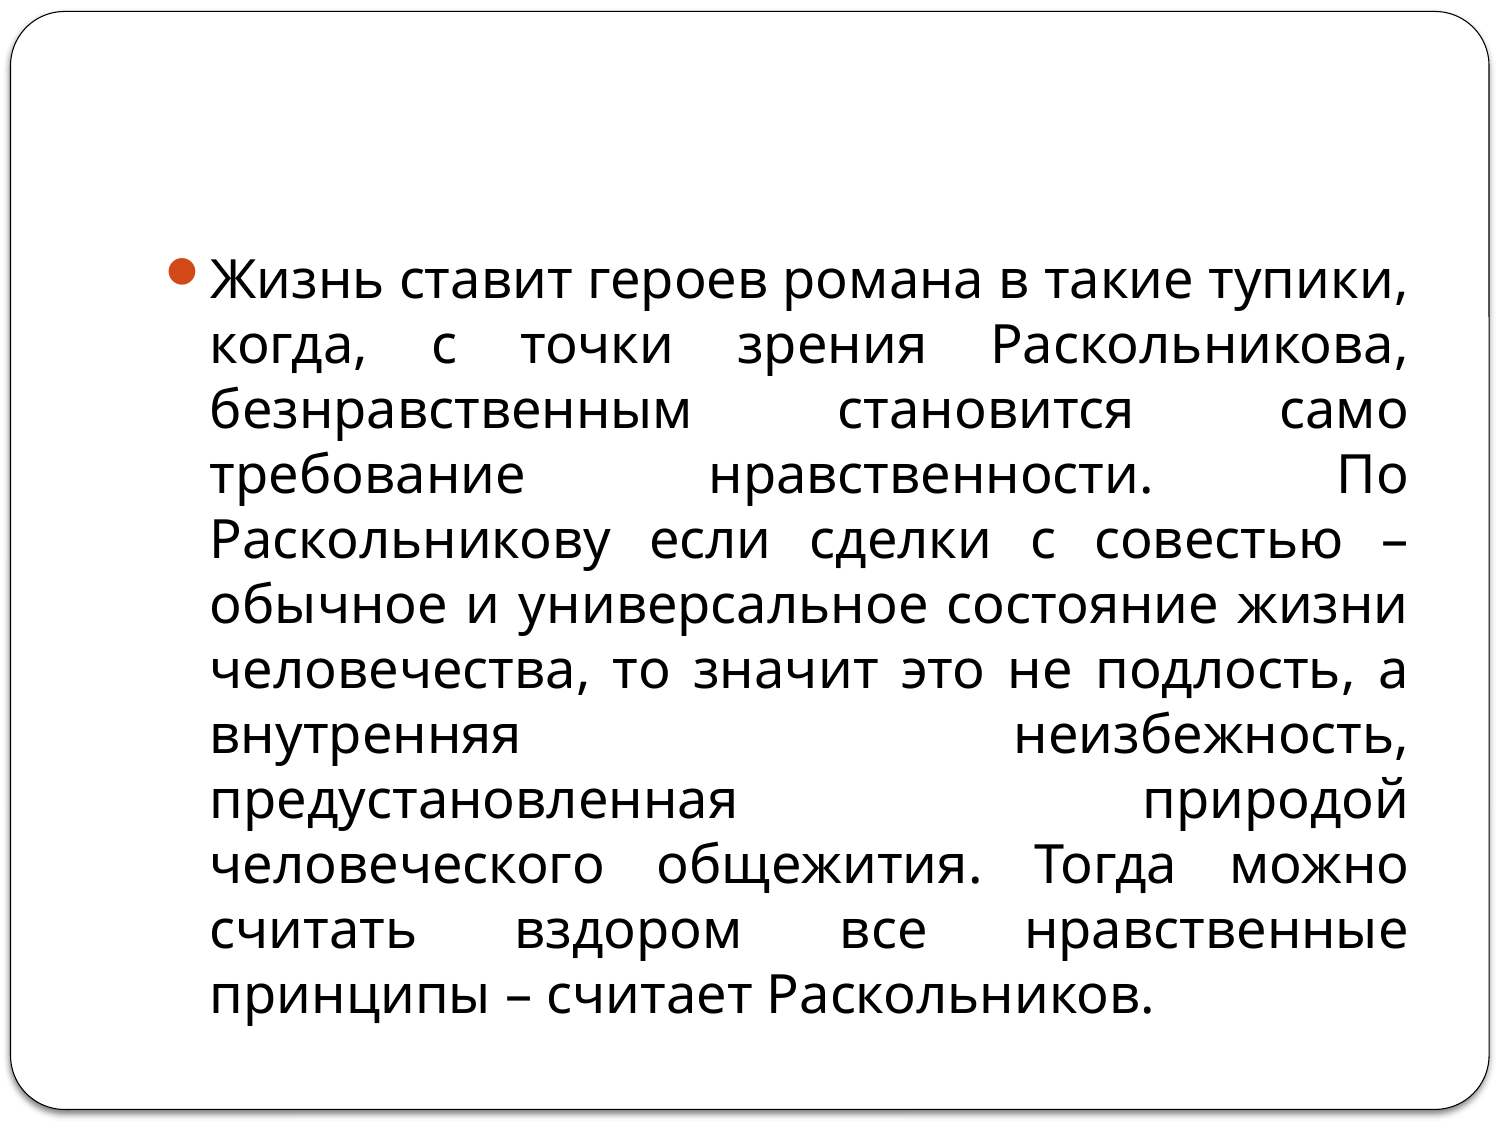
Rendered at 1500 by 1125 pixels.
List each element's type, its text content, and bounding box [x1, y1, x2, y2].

list Жизнь ставит героев романа в такие тупики, когда, с точки зрения Раскольникова, безнравственным становится само требование нравственности. По Раскольникову если сделки с совестью – обычное и универсальное состояние жизни человечества, то значит это не подлость, а внутренняя неизбежность, предустановленная природой человеческого общежития. Тогда можно считать вздором все нравственные принципы – считает Раскольников. [150, 237, 1425, 988]
